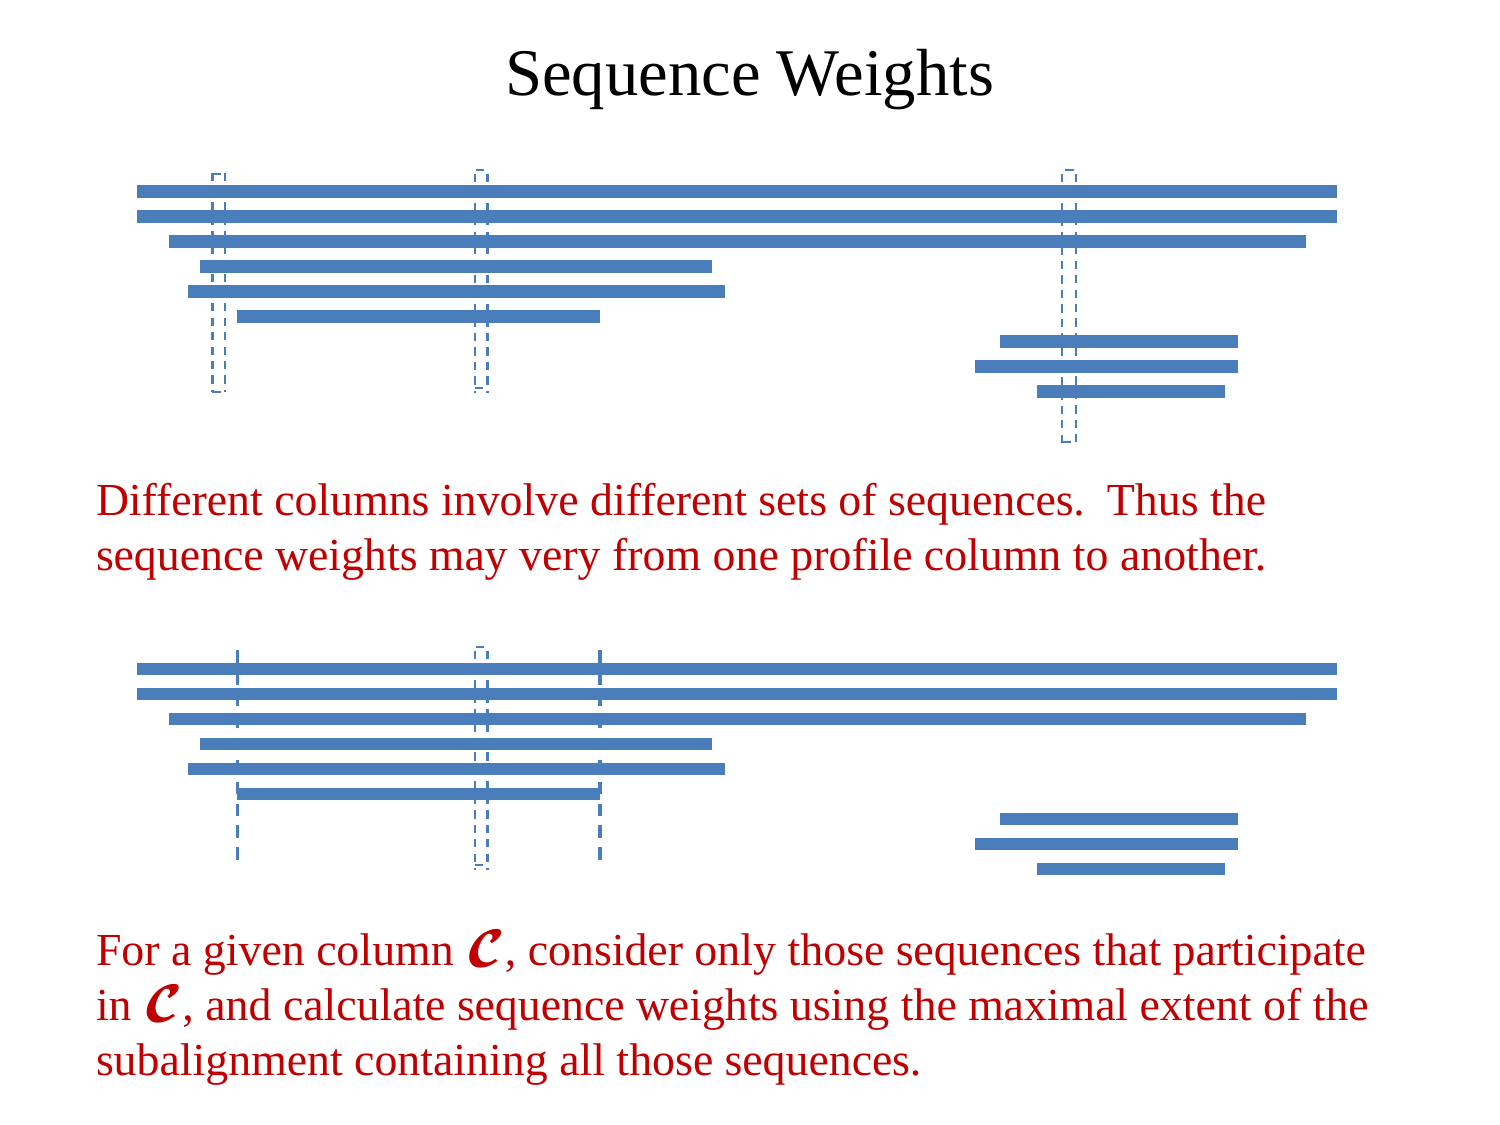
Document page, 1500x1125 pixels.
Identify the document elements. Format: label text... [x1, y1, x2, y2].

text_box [137, 169, 1338, 444]
text_box Different columns involve different sets of sequences. Thus the sequence weights may very from one profile column to another. [81, 462, 1394, 588]
title Sequence Weights [75, 12, 1425, 125]
text_box For a given column 𝓒, consider only those sequences that participate in 𝓒, and calculate sequence weights using the maximal extent of the subalignment containing all those sequences. [81, 912, 1413, 1093]
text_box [137, 646, 1338, 871]
